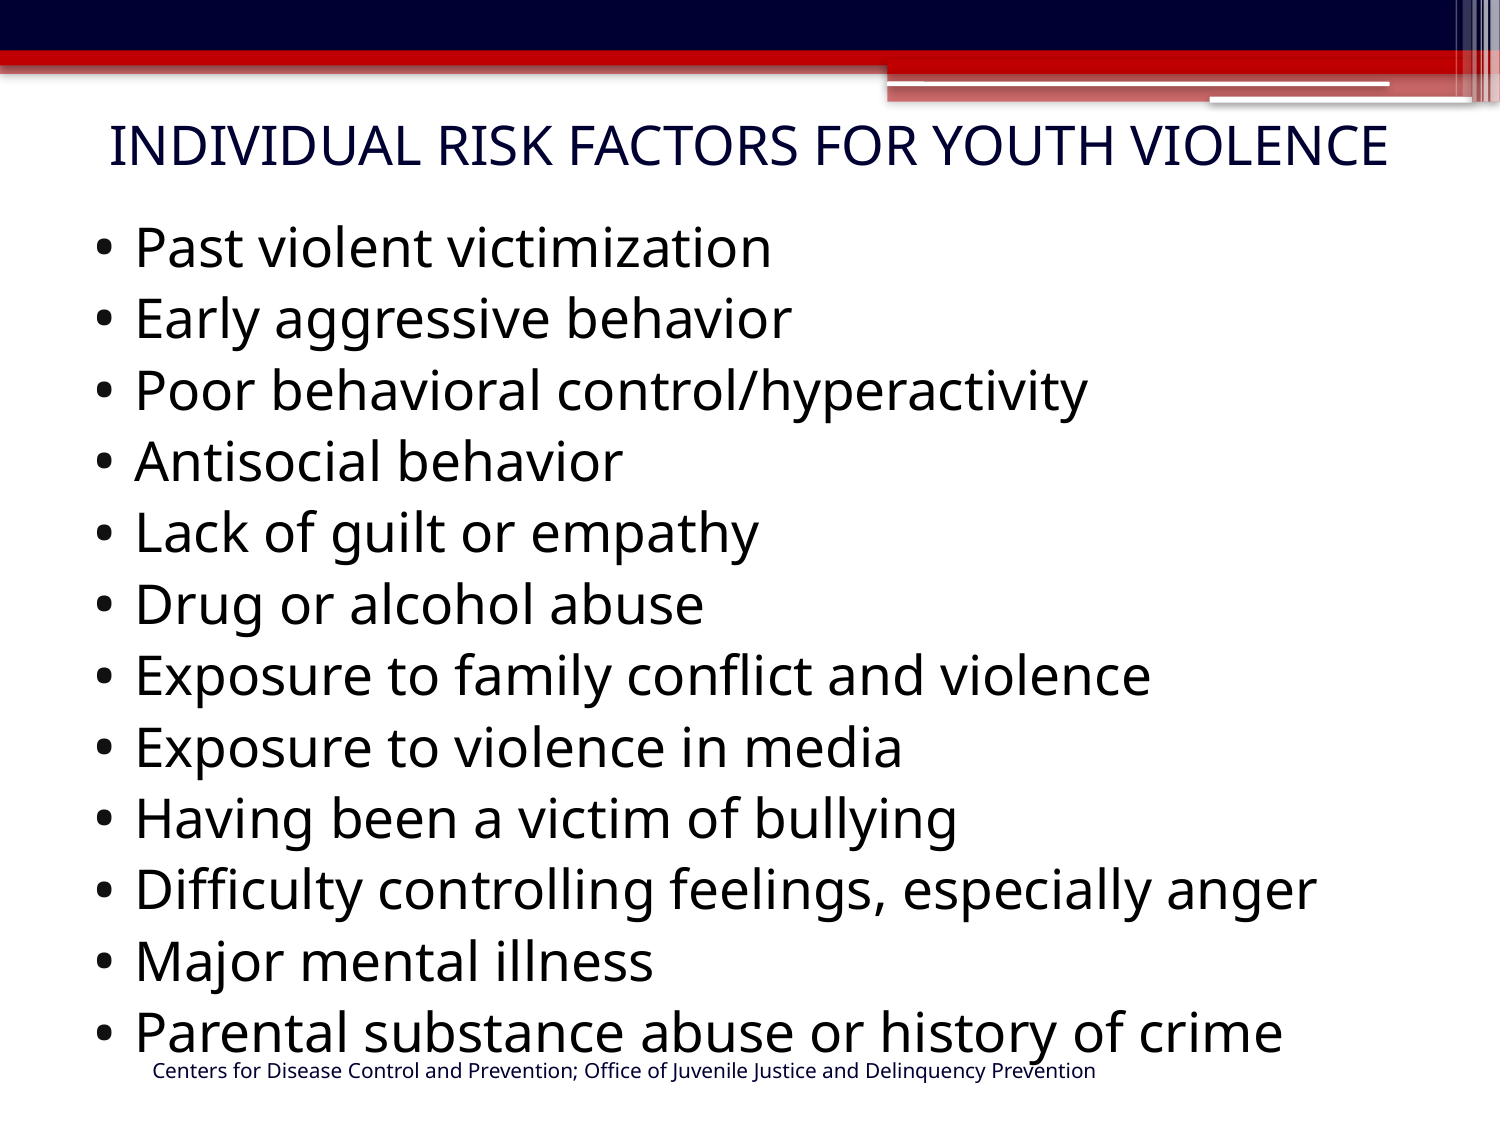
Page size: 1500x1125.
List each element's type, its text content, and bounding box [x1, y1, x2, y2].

list Past violent victimization Early aggressive behavior Poor behavioral control/hyperactivity Antisocial behavior Lack of guilt or empathy Drug or alcohol abuse Exposure to family conflict and violence Exposure to violence in media Having been a victim of bullying Difficulty controlling feelings, especially anger Major mental illness Parental substance abuse or history of crime [62, 149, 1425, 1088]
title Individual risk Factors for youth violence [0, 87, 1500, 200]
text_box Centers for Disease Control and Prevention; Office of Juvenile Justice and Delinquency Prevention [137, 1050, 1463, 1090]
